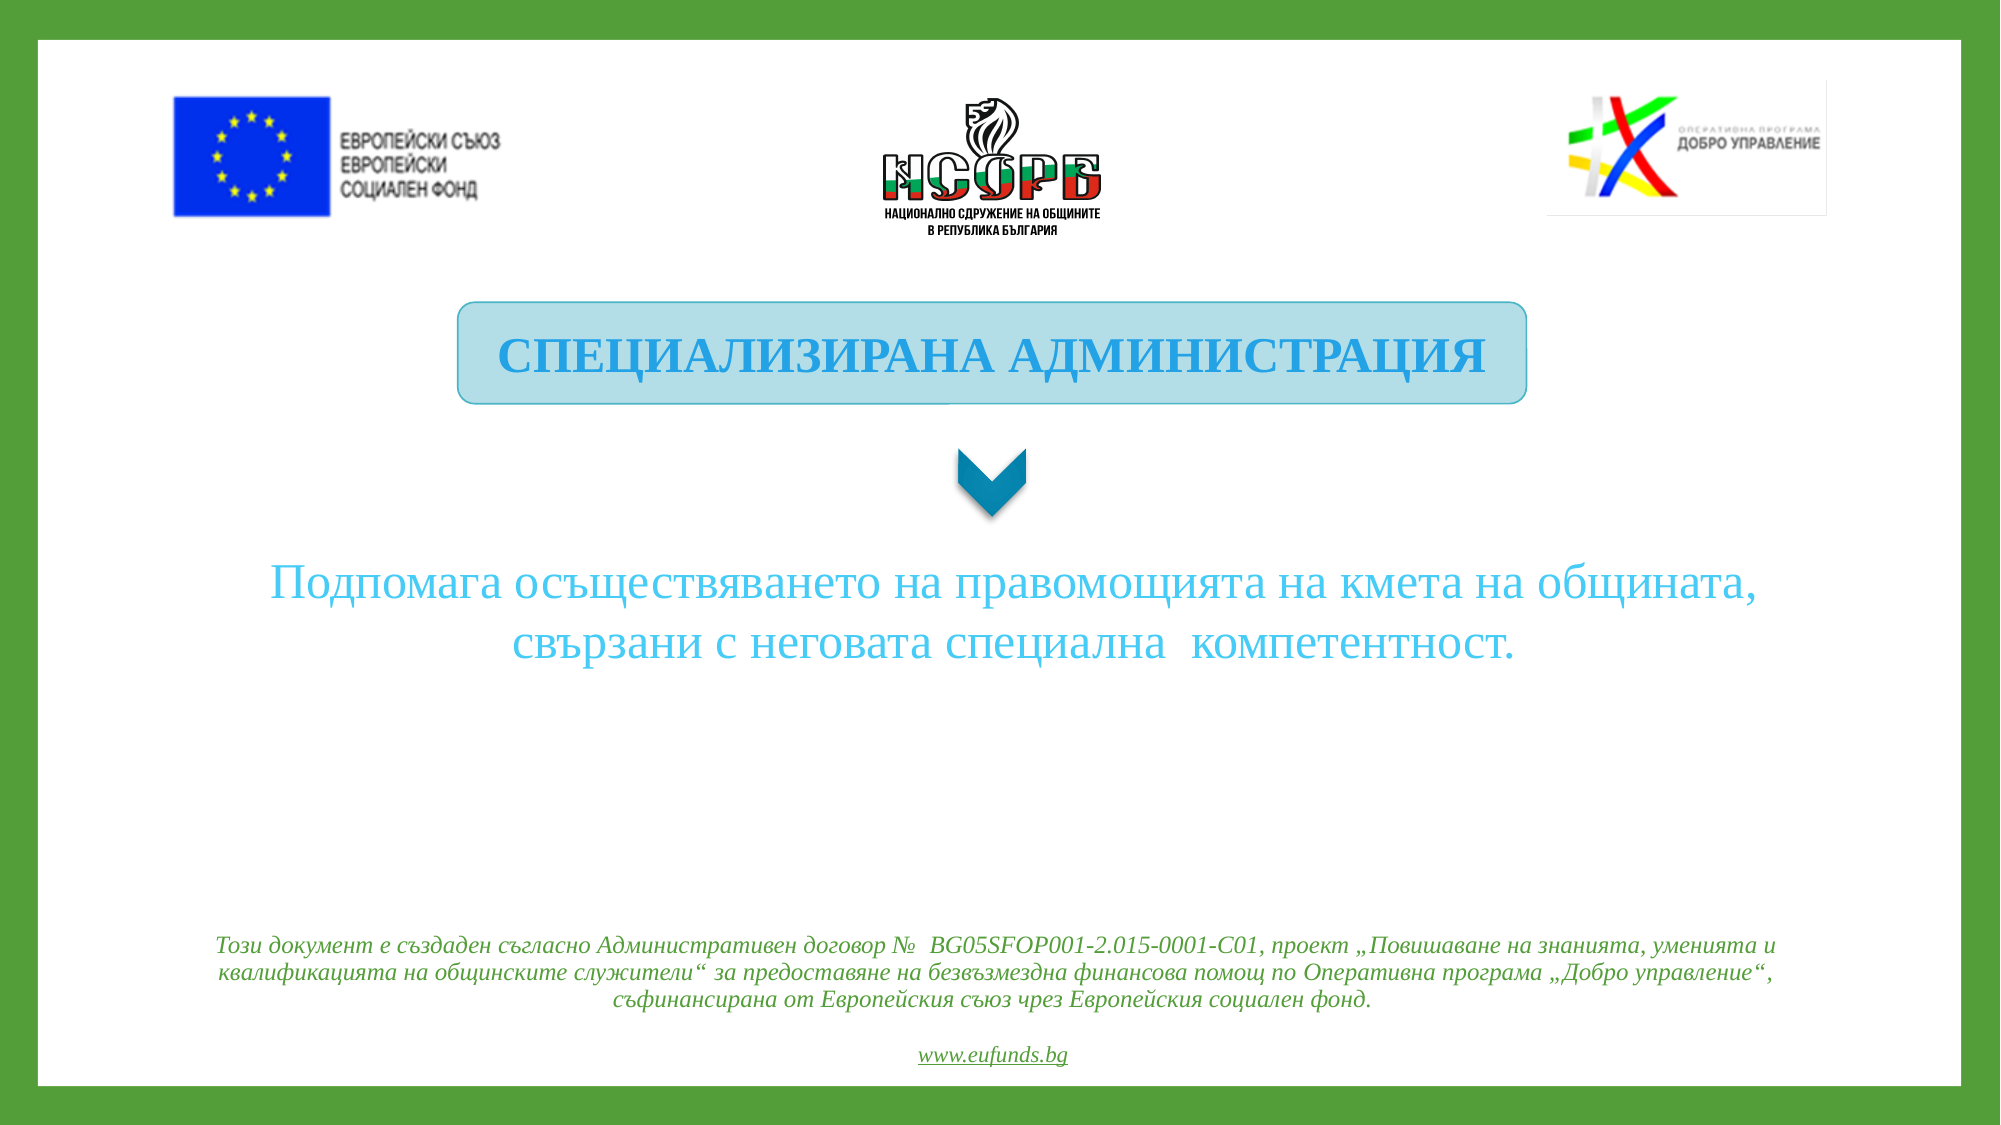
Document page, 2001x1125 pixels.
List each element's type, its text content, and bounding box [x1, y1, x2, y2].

text_box [958, 448, 1026, 517]
picture [157, 82, 533, 233]
picture [883, 98, 1101, 235]
text_box СПЕЦИАЛИЗИРАНА АДМИНИСТРАЦИЯ [456, 301, 1528, 405]
text_box Този документ е създаден съгласно Административен договор № BG05SFOP001-2.015-0001-C01, проект „Повишаване на знанията, уменията и квалификацията на общинските служители“ за предоставяне на безвъзмездна финансова помощ по Оперативна програма „Добро управление“, съфинансирана от Европейския съюз чрез Европейския социален фонд. www.eufunds.bg [121, 924, 1863, 1125]
text_box Подпомага осъществяването на правомощията на кмета на общината, свързани с неговата специална компетентност. [171, 541, 1858, 677]
picture [1547, 80, 1828, 217]
